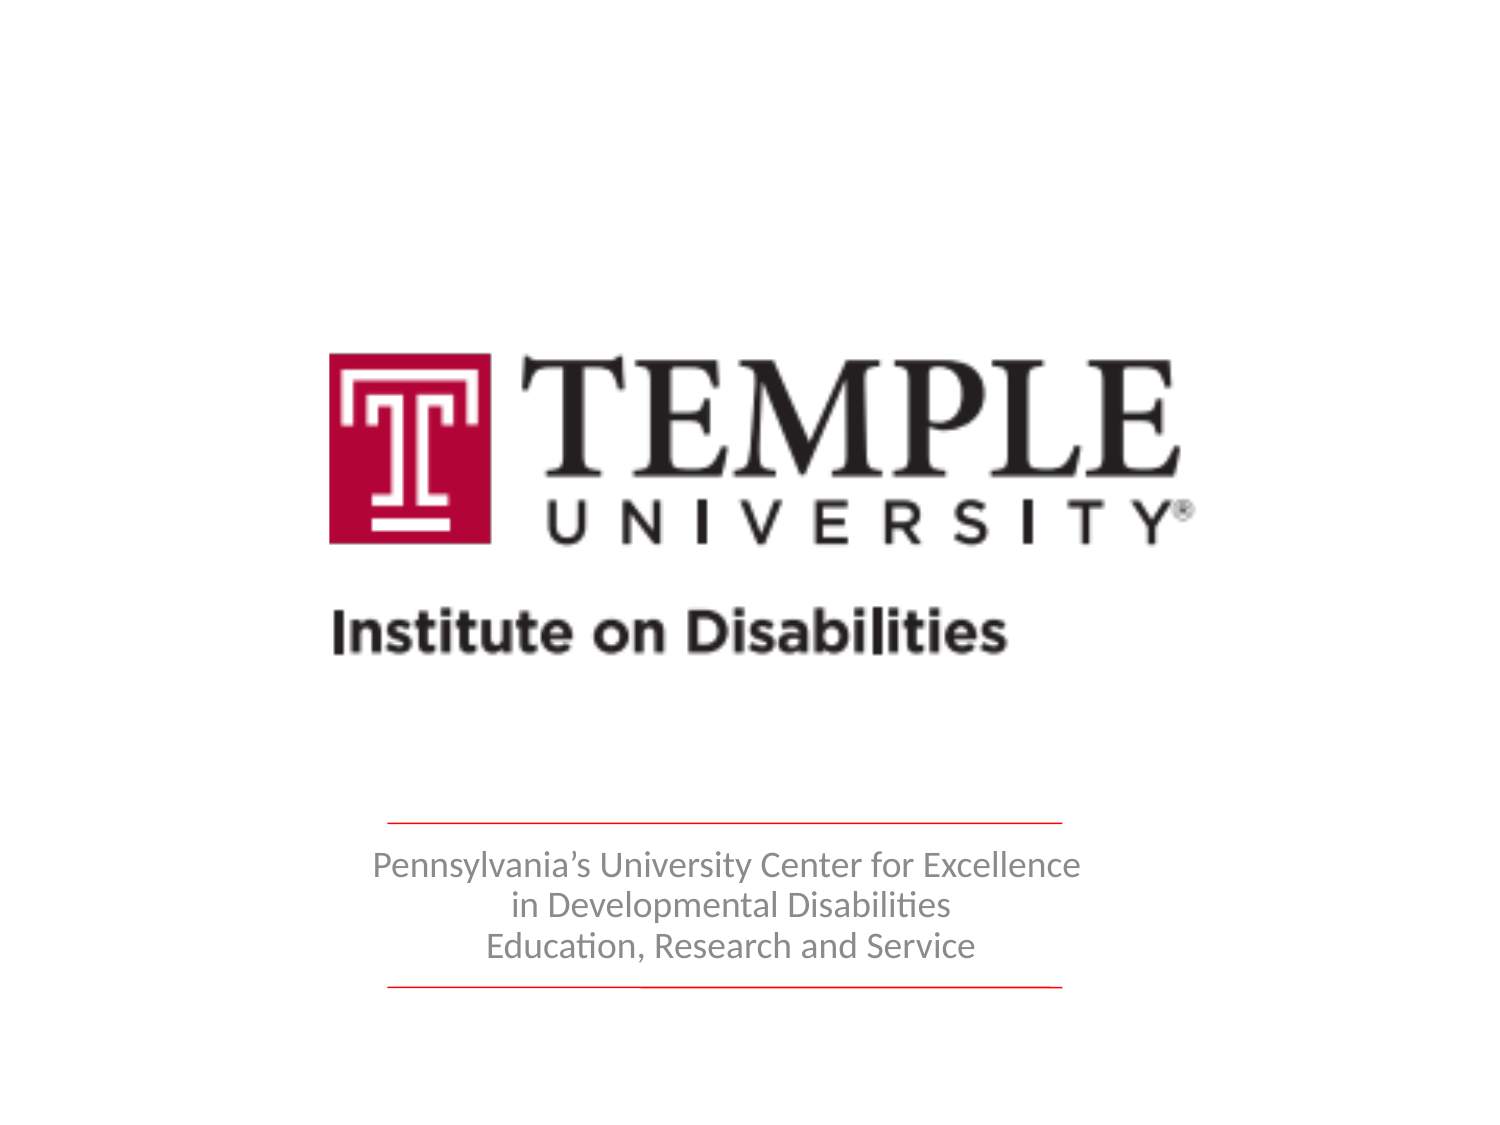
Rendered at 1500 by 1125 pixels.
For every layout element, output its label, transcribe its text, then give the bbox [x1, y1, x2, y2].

text_box Pennsylvania’s University Center for Excellence in Developmental Disabilities Education, Research and Service [262, 837, 1200, 988]
picture [329, 338, 1201, 676]
